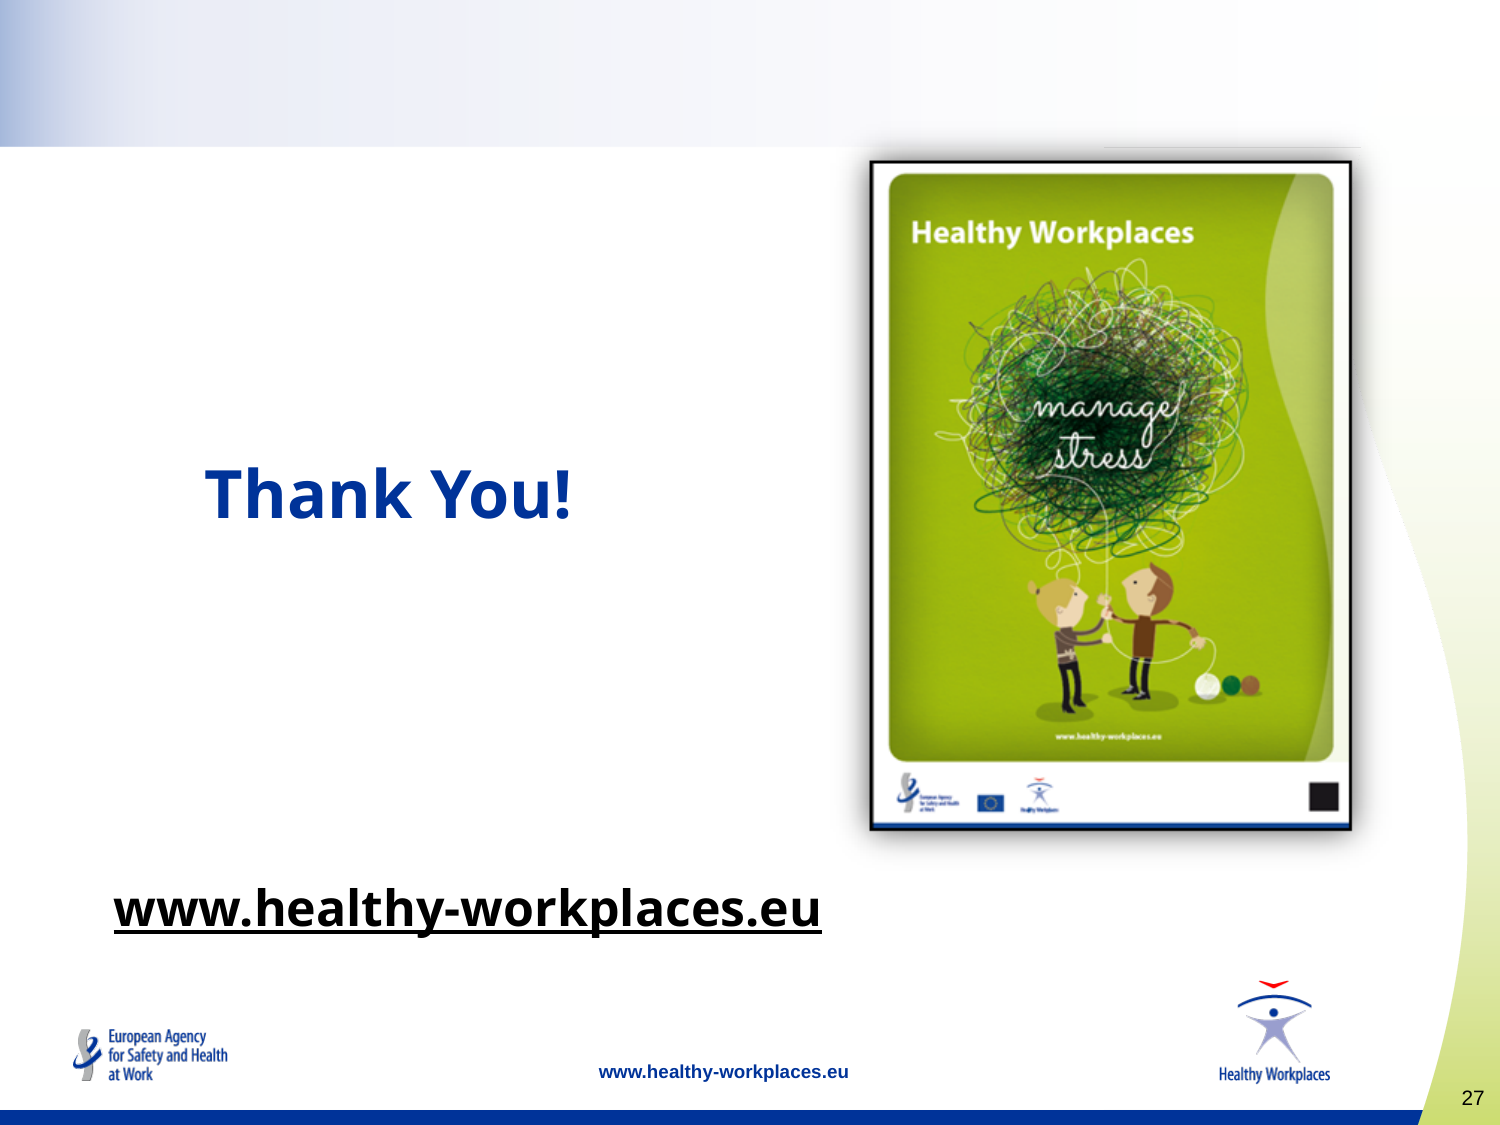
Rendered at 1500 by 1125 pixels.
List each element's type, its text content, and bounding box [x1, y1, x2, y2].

picture [0, 0, 1500, 1125]
text_box www.healthy-workplaces.eu [41, 811, 908, 1020]
text_box Thank You! [190, 444, 816, 607]
